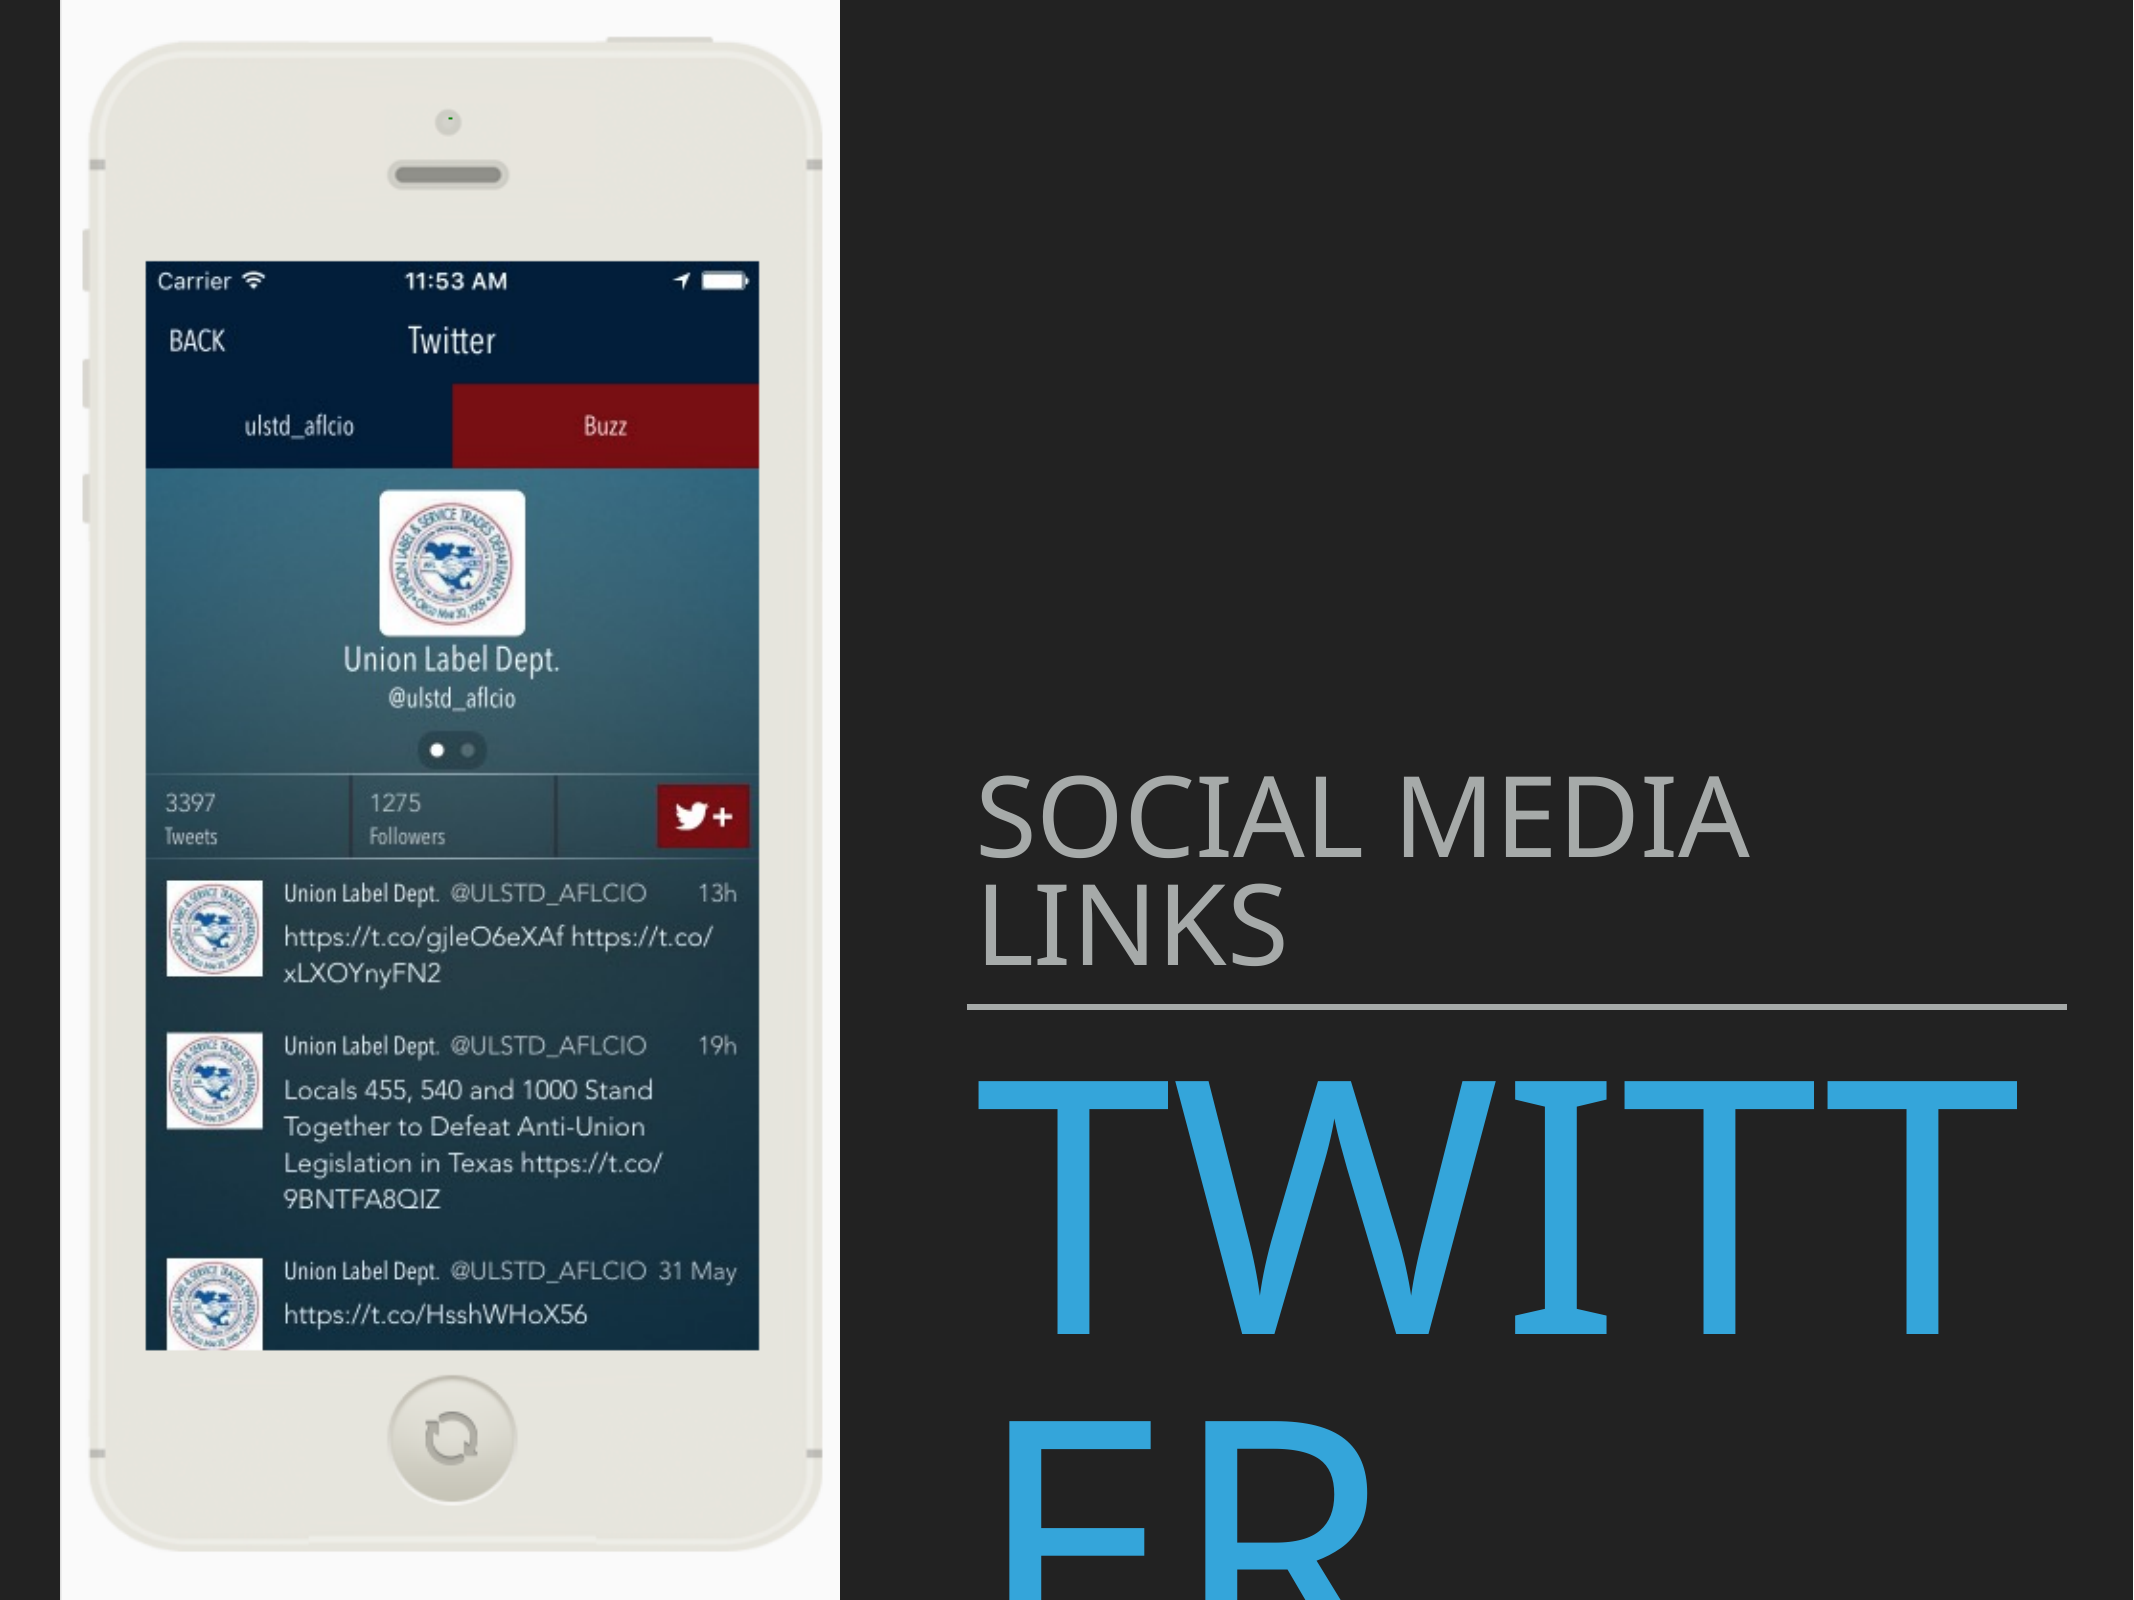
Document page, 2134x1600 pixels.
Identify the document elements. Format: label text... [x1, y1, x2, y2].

list social media Links [966, 699, 2068, 997]
picture [59, 0, 841, 1600]
title twitter [966, 1053, 2068, 1499]
